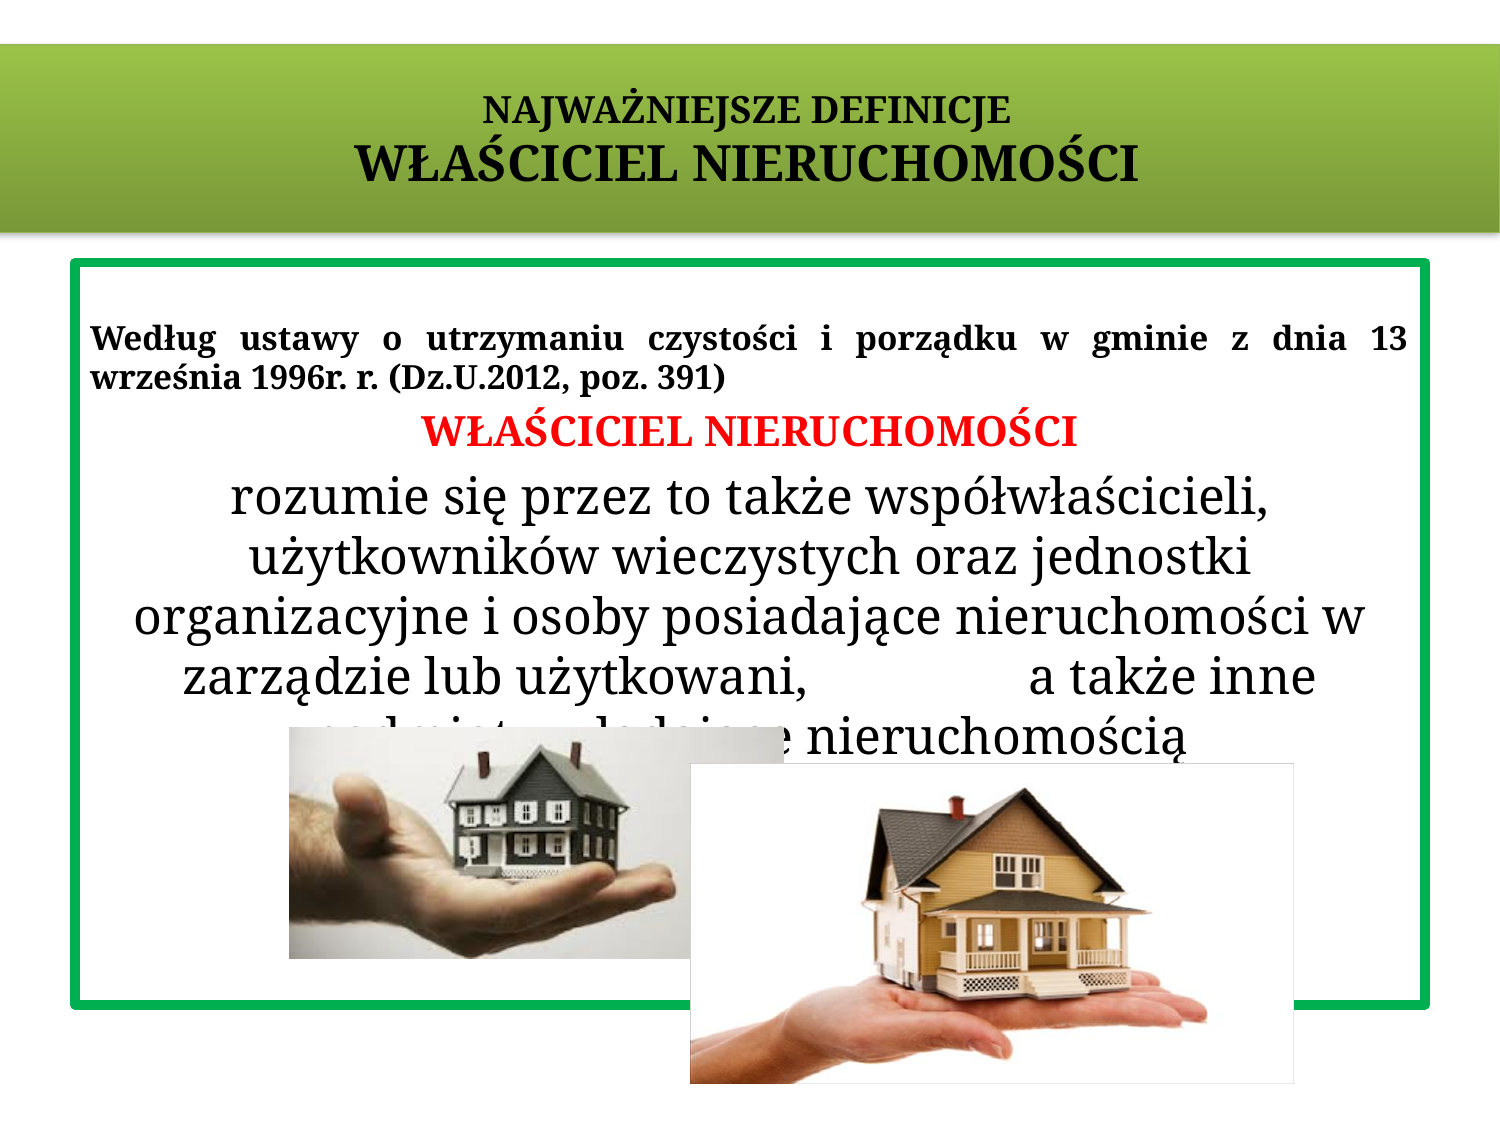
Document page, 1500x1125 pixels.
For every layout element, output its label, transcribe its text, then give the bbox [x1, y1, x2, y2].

list Według ustawy o utrzymaniu czystości i porządku w gminie z dnia 13 września 1996r. r. (Dz.U.2012, poz. 391) WŁAŚCICIEL NIERUCHOMOŚCI rozumie się przez to także współwłaścicieli, użytkowników wieczystych oraz jednostki organizacyjne i osoby posiadające nieruchomości w zarządzie lub użytkowani, a także inne podmioty władające nieruchomością [75, 262, 1425, 1005]
picture [289, 727, 1294, 1084]
text_box NAJWAŻNIEJSZE DEFINICJE WŁAŚCICIEL NIERUCHOMOŚCI [0, 44, 1500, 233]
